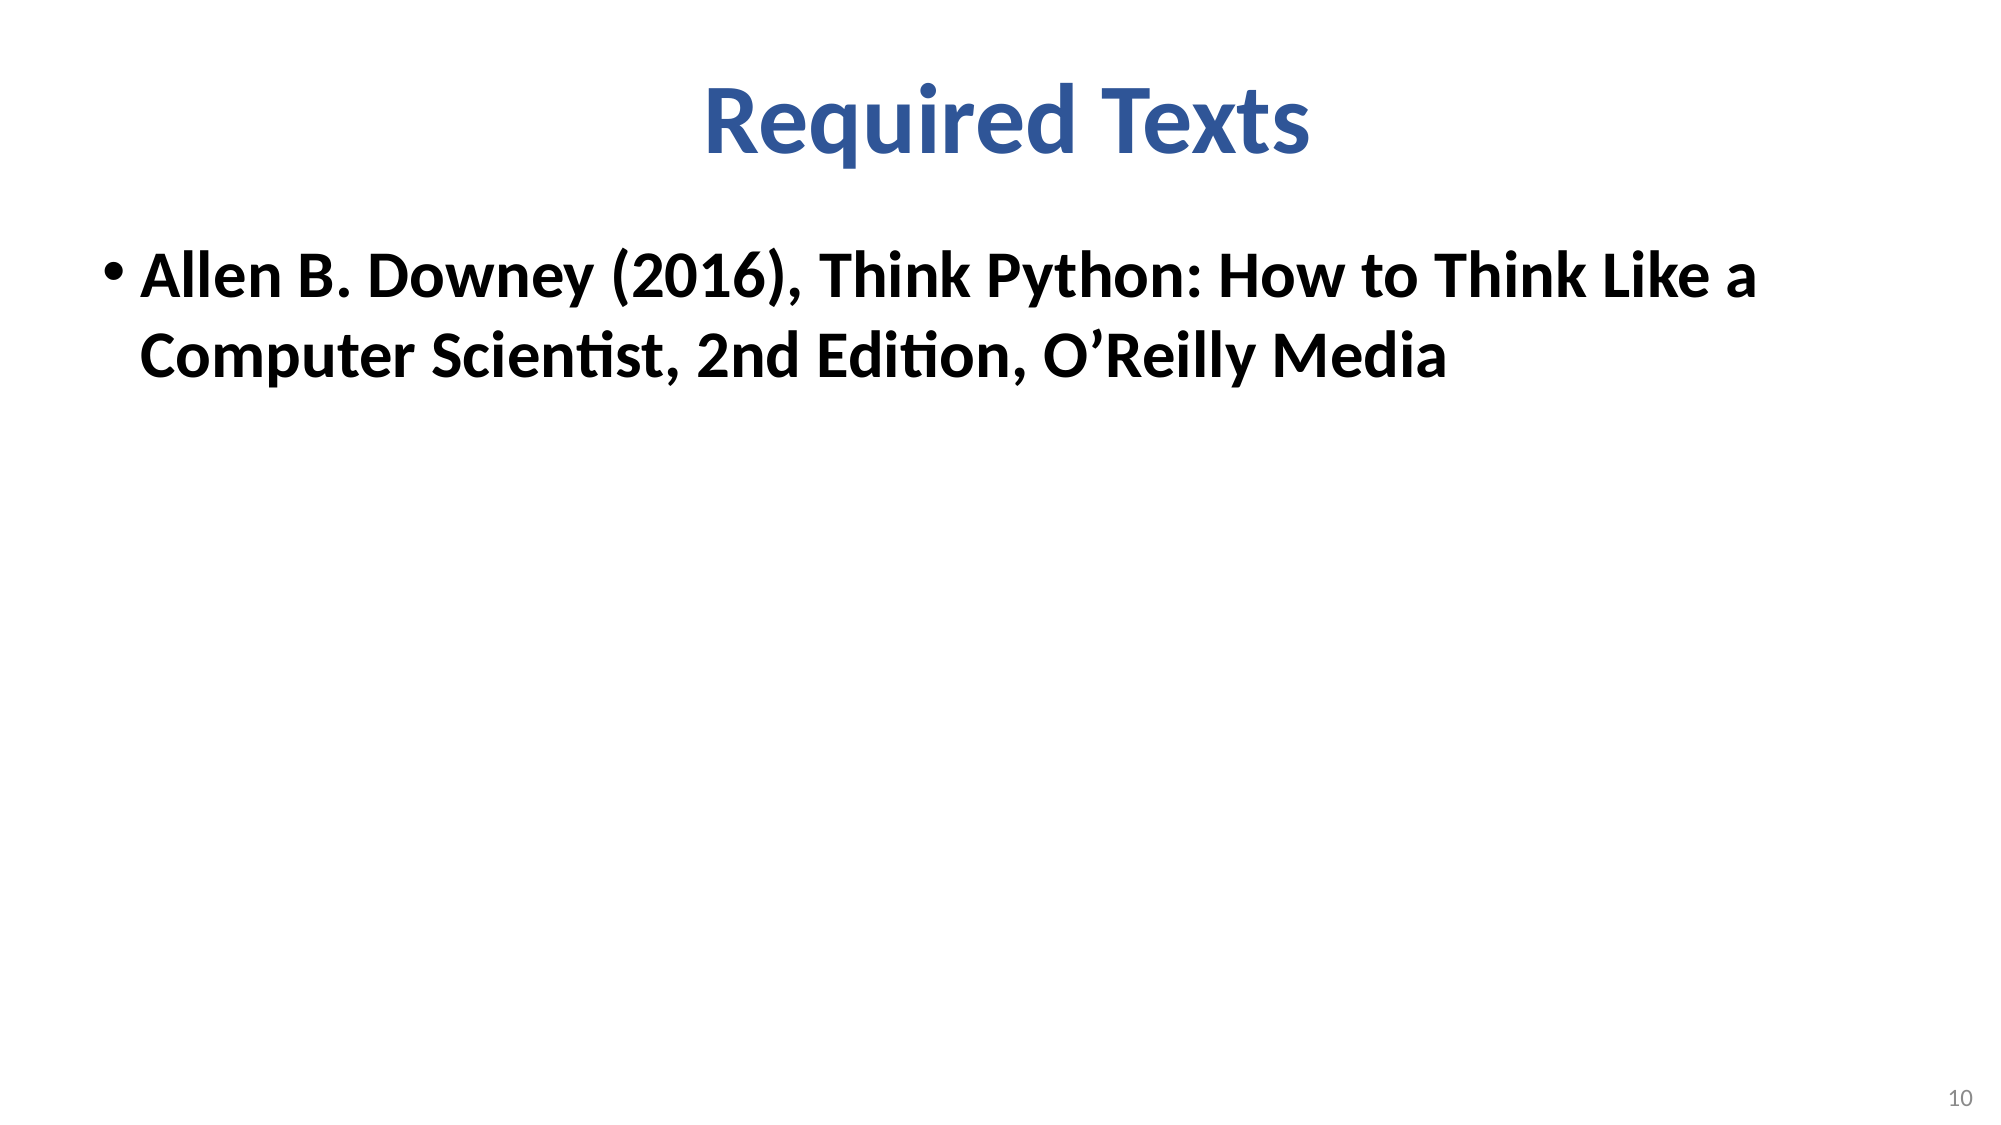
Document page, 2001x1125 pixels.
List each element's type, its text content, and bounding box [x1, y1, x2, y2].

title Required Texts [87, 22, 1929, 206]
slide_number 10 [1830, 1076, 1989, 1116]
list Allen B. Downey (2016), Think Python: How to Think Like a Computer Scientist, 2nd Edition, O’Reilly Media [87, 222, 1929, 1043]
